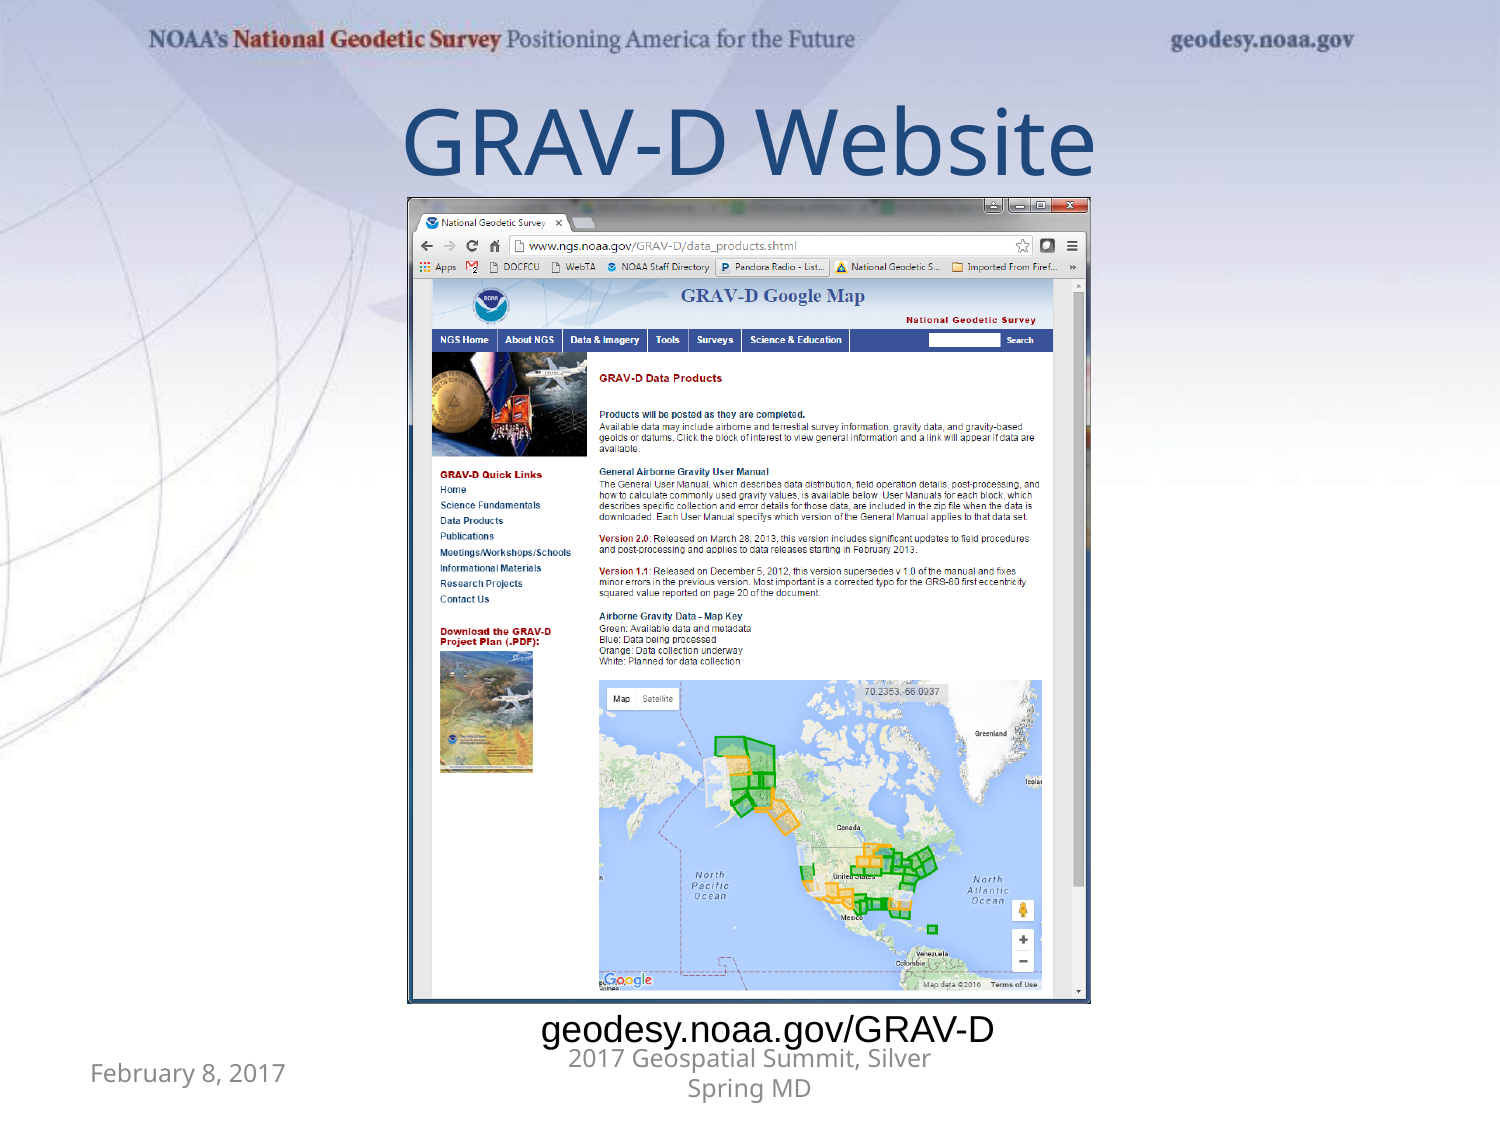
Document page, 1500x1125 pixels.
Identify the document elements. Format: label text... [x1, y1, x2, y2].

picture [0, 0, 1500, 1122]
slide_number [75, 1042, 425, 1103]
footer 2017 Geospatial Summit, Silver Spring MD [512, 1042, 988, 1103]
text_box geodesy.noaa.gov/GRAV-D [526, 1012, 1011, 1058]
title GRAV-D Website [75, 45, 1425, 233]
